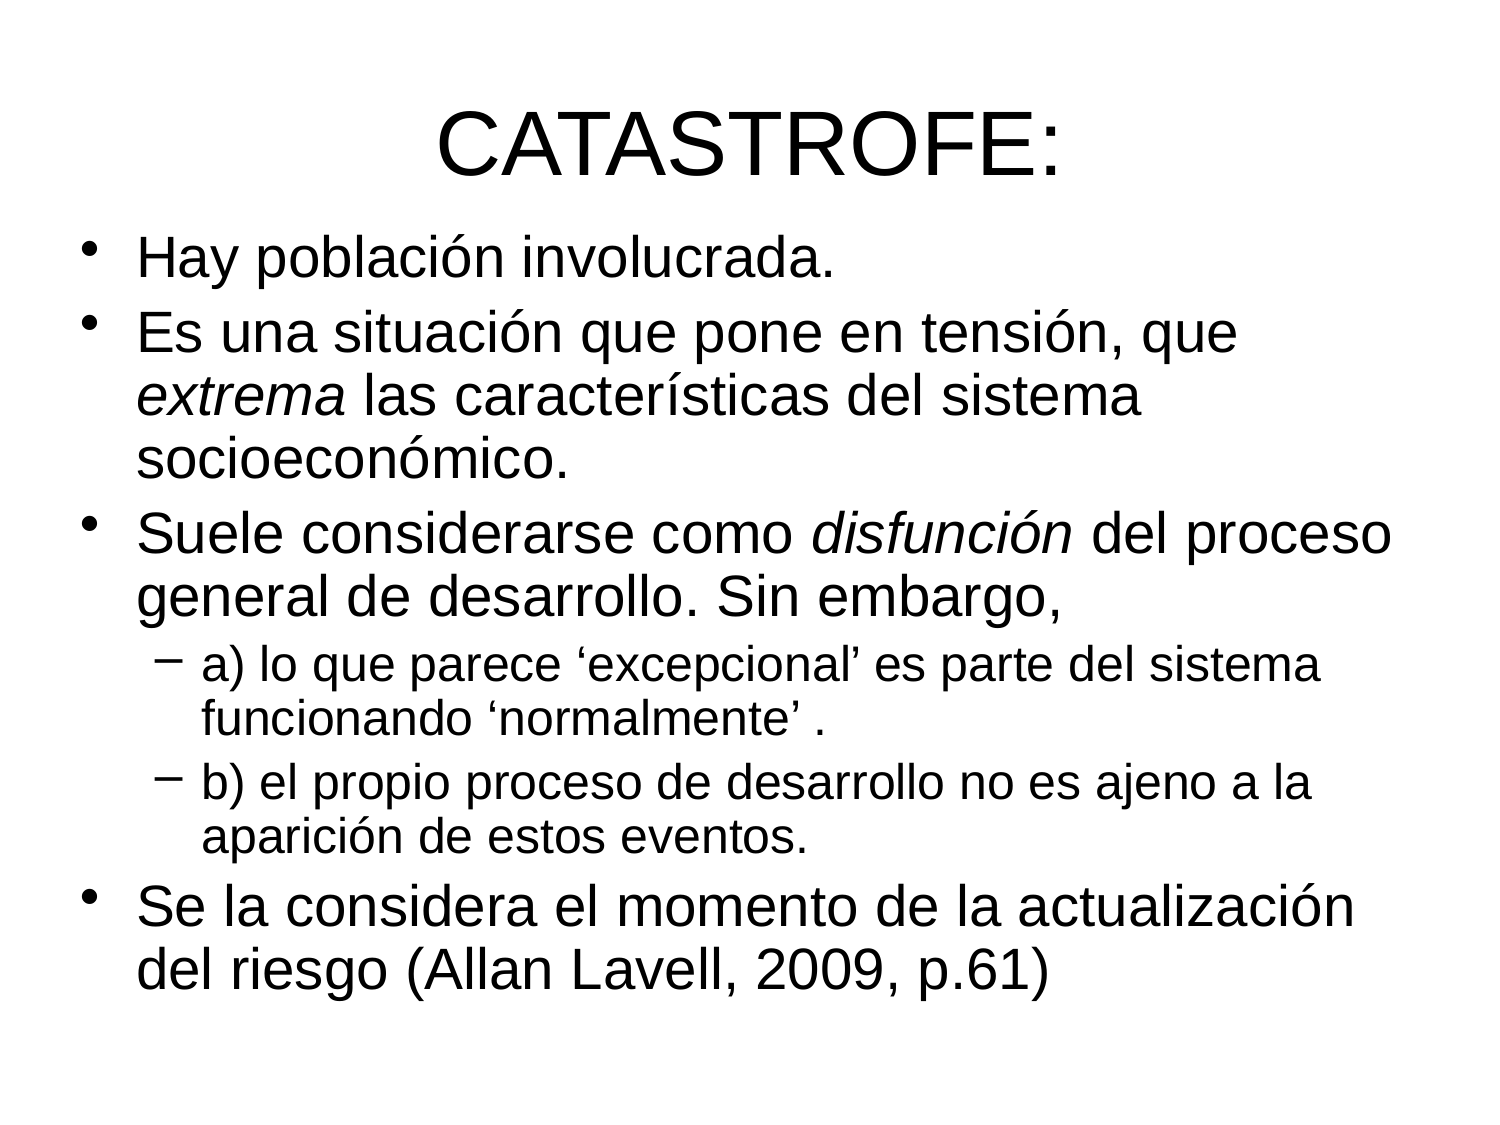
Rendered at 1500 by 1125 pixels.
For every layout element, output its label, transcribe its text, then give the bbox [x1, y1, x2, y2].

title CATASTROFE: [75, 45, 1425, 233]
list Hay población involucrada. Es una situación que pone en tensión, que extrema las características del sistema socioeconómico. Suele considerarse como disfunción del proceso general de desarrollo. Sin embargo, a) lo que parece ‘excepcional’ es parte del sistema funcionando ‘normalmente’ . b) el propio proceso de desarrollo no es ajeno a la aparición de estos eventos. Se la considera el momento de la actualización del riesgo (Allan Lavell, 2009, p.61) [64, 220, 1465, 1024]
